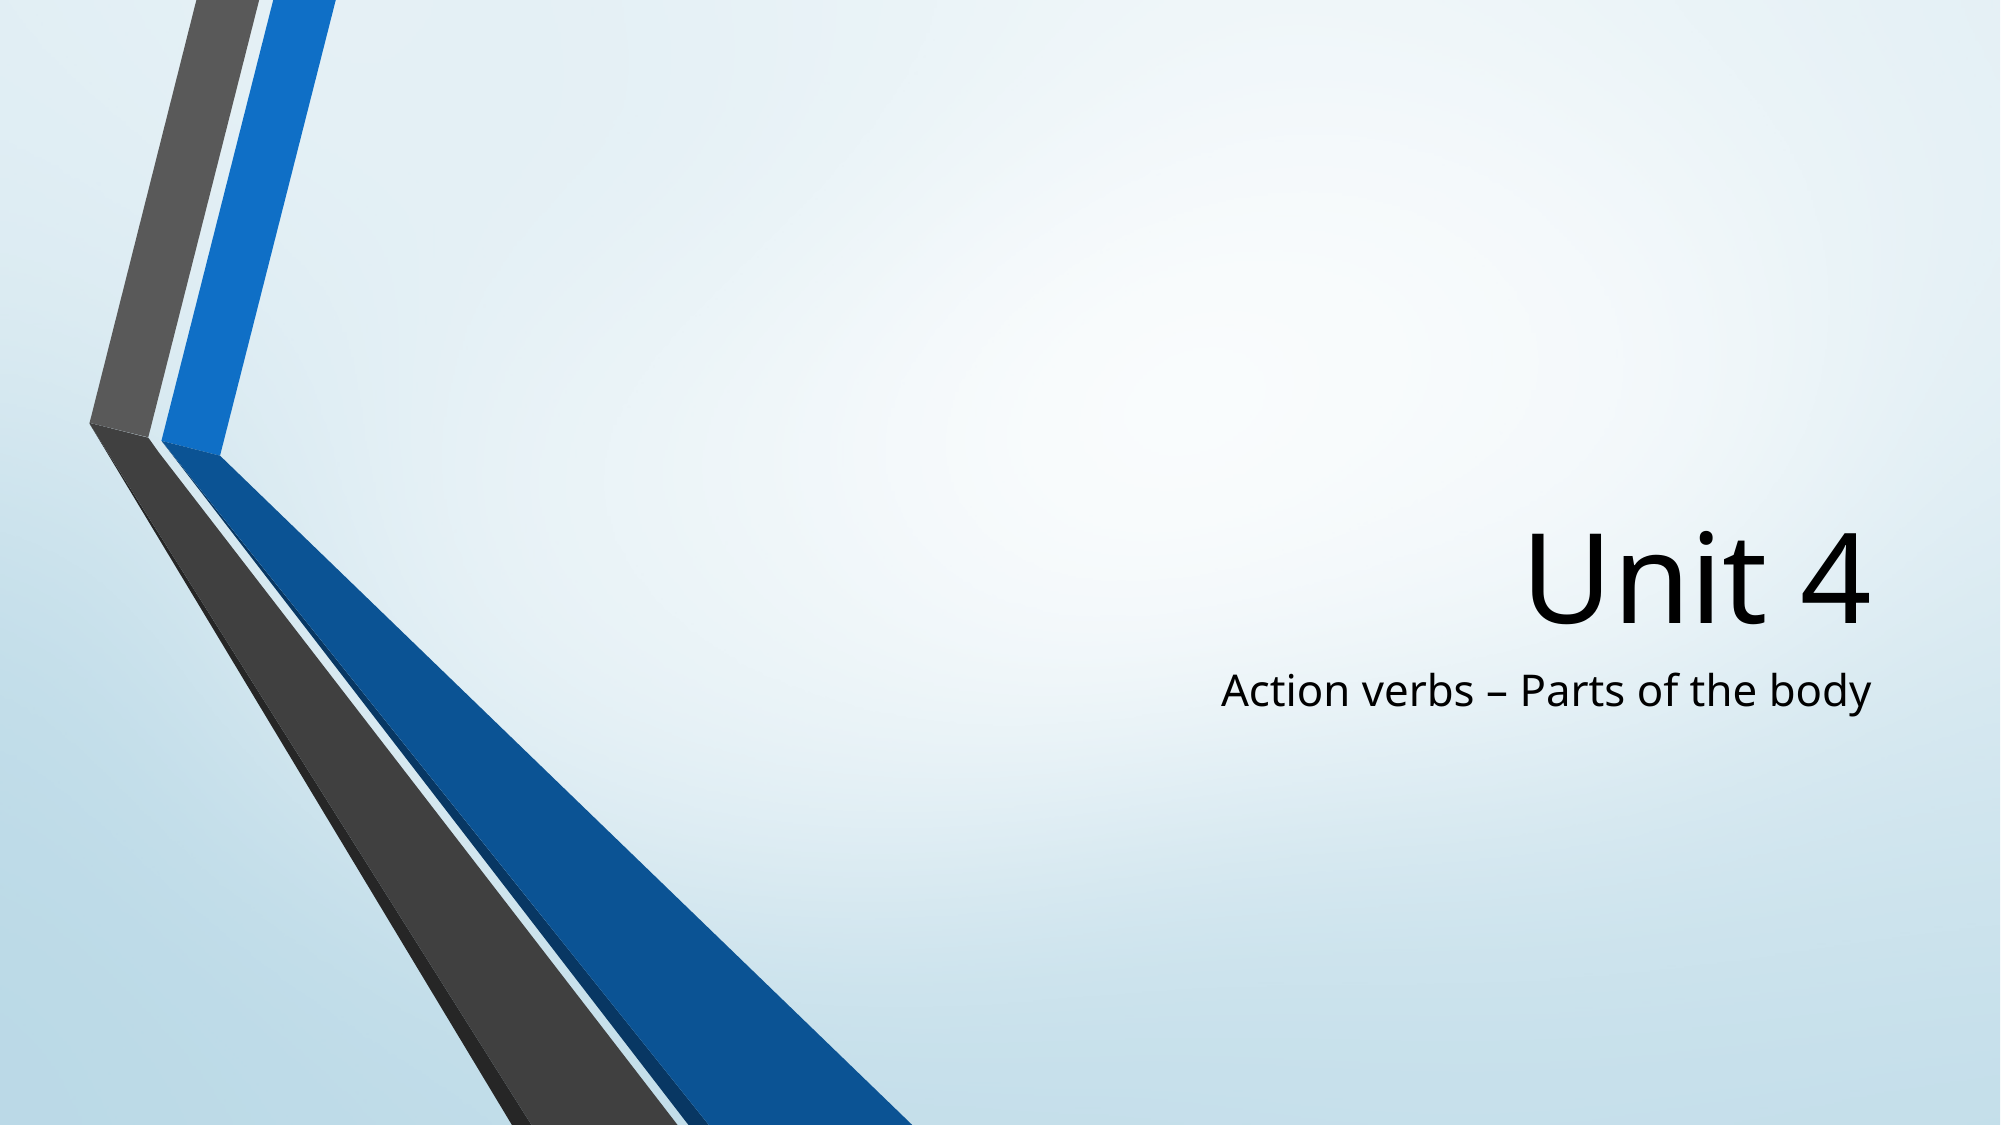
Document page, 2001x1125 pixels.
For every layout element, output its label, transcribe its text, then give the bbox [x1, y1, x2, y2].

title Unit 4 [480, 226, 1887, 656]
subtitle Action verbs – Parts of the body [740, 655, 1887, 884]
